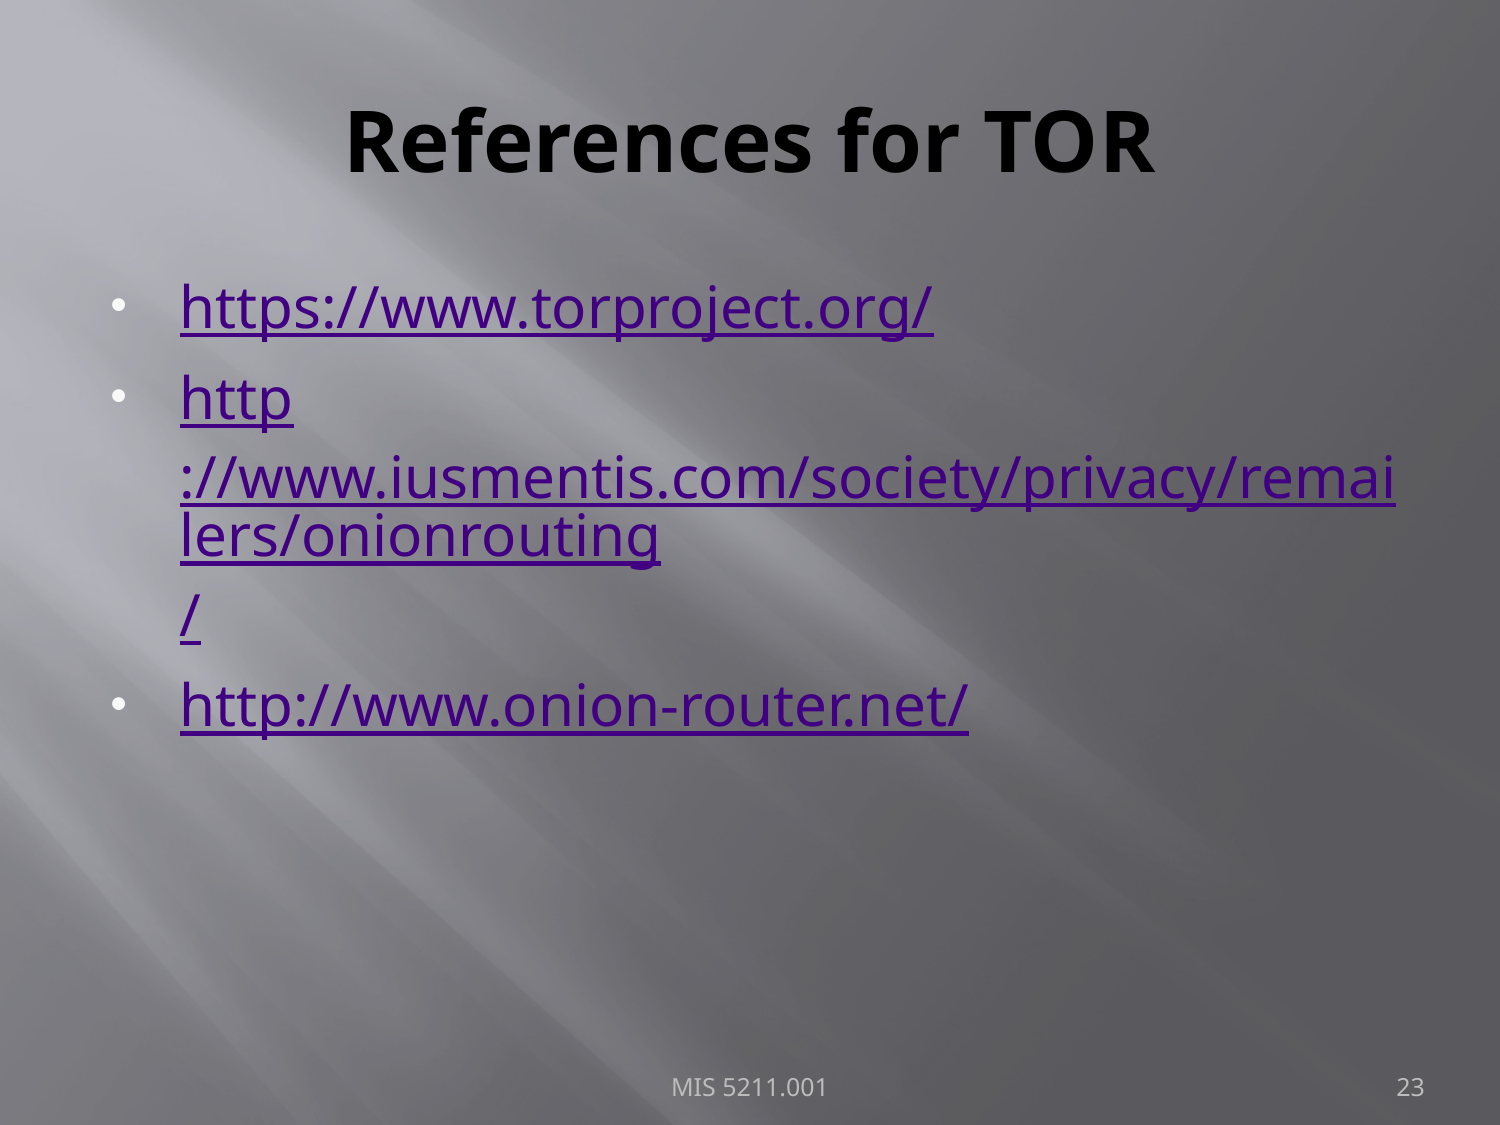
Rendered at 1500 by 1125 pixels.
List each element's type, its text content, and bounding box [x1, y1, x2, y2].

footer MIS 5211.001 [512, 1052, 988, 1113]
slide_number 23 [1299, 1052, 1425, 1113]
title References for TOR [75, 45, 1425, 233]
list https://www.torproject.org/ http://www.iusmentis.com/society/privacy/remailers/onionrouting/ http://www.onion-router.net/ [75, 262, 1425, 1035]
